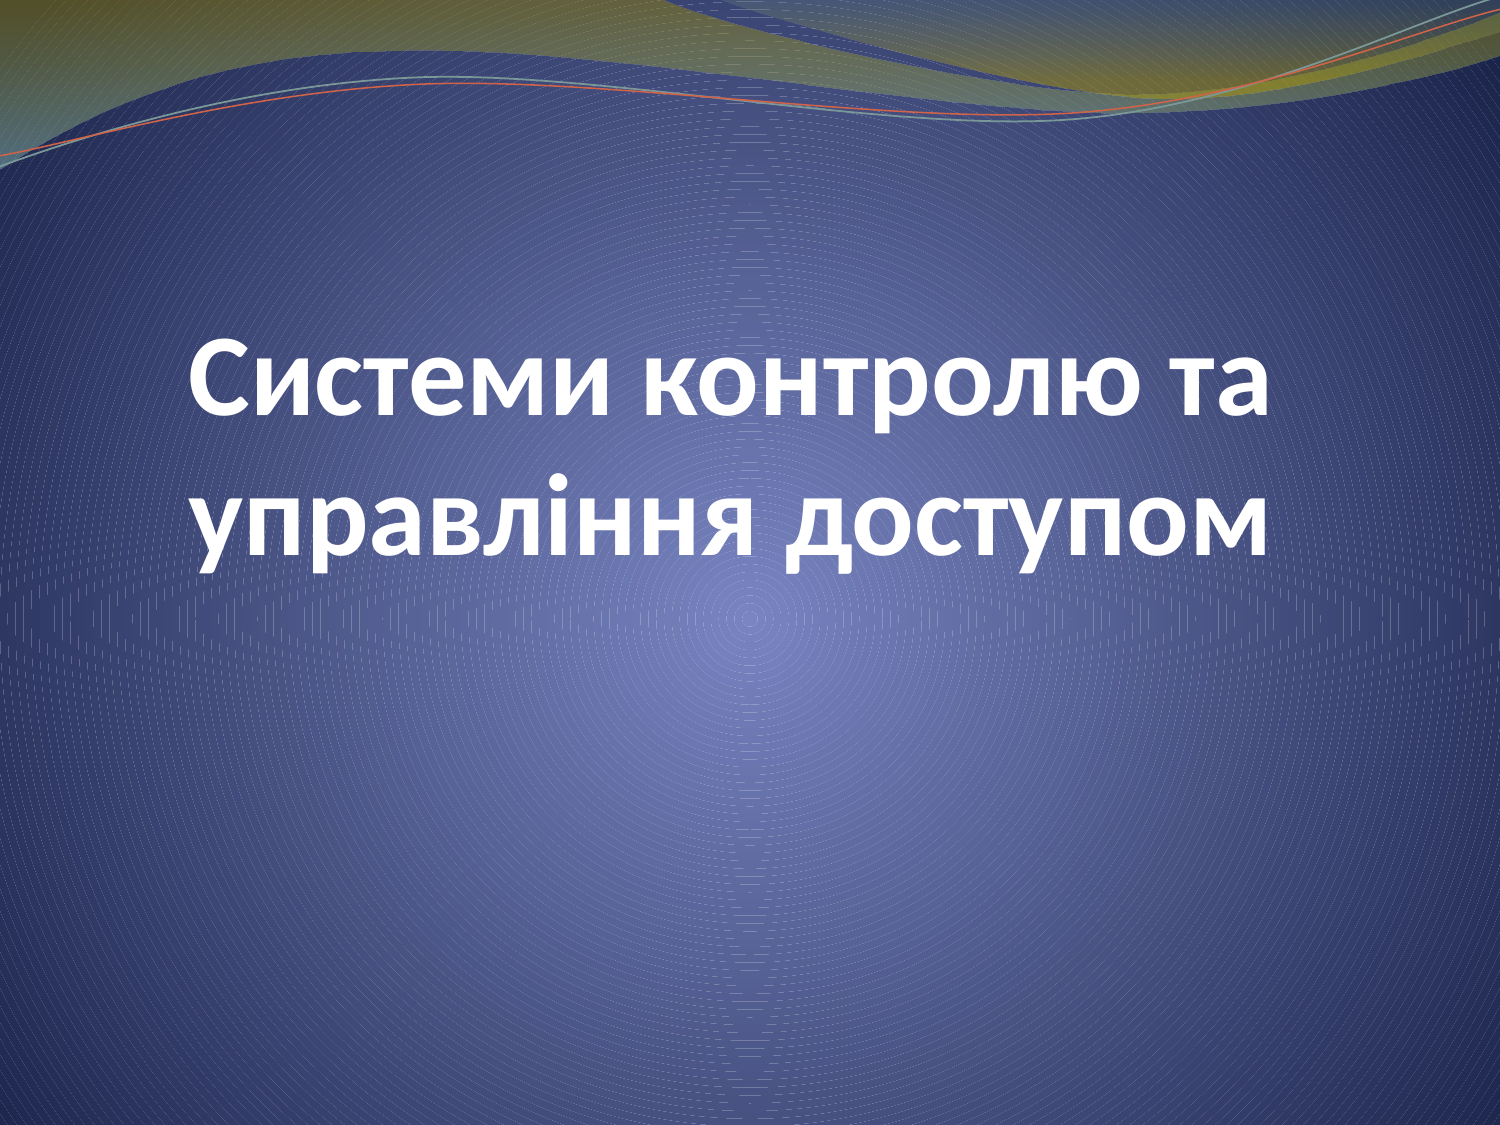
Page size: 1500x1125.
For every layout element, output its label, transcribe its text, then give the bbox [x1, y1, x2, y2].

title Системи контролю та управління доступом [88, 278, 1377, 579]
